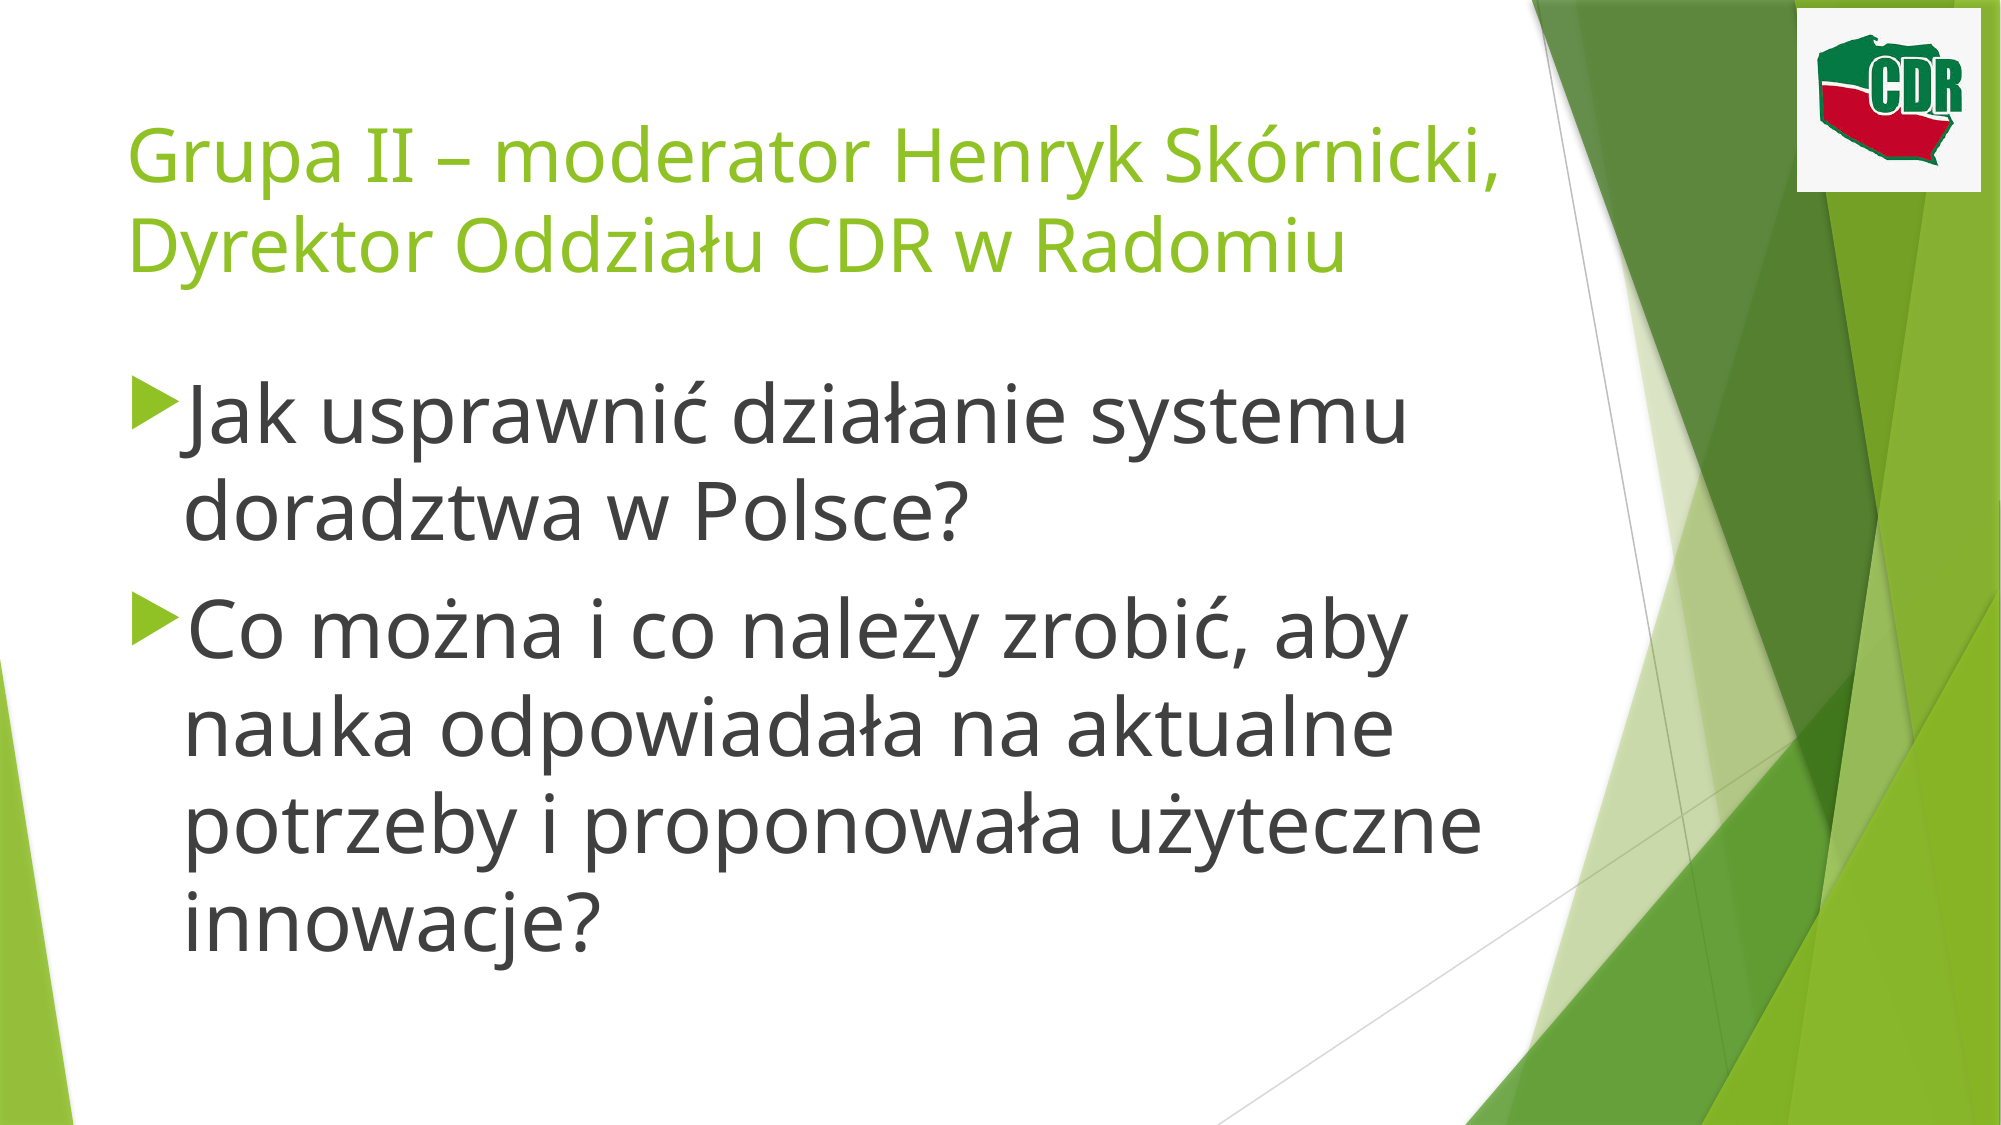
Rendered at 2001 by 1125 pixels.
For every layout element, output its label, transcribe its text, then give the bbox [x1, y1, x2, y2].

picture [1796, 7, 1981, 192]
title Grupa II – moderator Henryk Skórnicki, Dyrektor Oddziału CDR w Radomiu [111, 99, 1522, 317]
list Jak usprawnić działanie systemu doradztwa w Polsce? Co można i co należy zrobić, aby nauka odpowiadała na aktualne potrzeby i proponowała użyteczne innowacje? [111, 354, 1522, 992]
